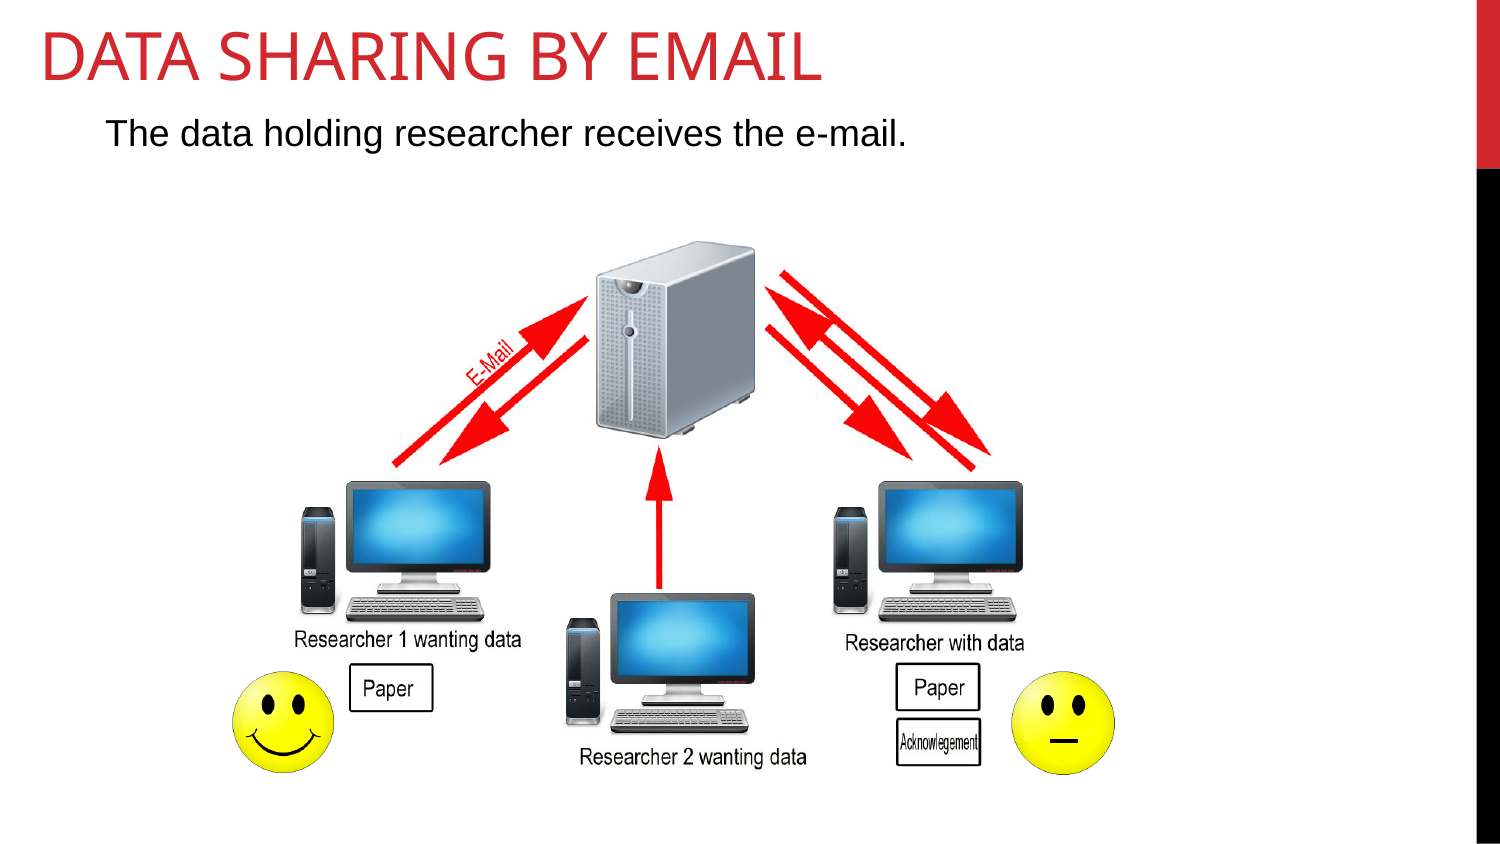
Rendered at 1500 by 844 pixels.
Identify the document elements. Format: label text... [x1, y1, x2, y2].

title Data Sharing by Email [24, 18, 1450, 101]
list The data holding researcher receives the e-mail. [90, 101, 1330, 185]
picture [229, 221, 1117, 791]
